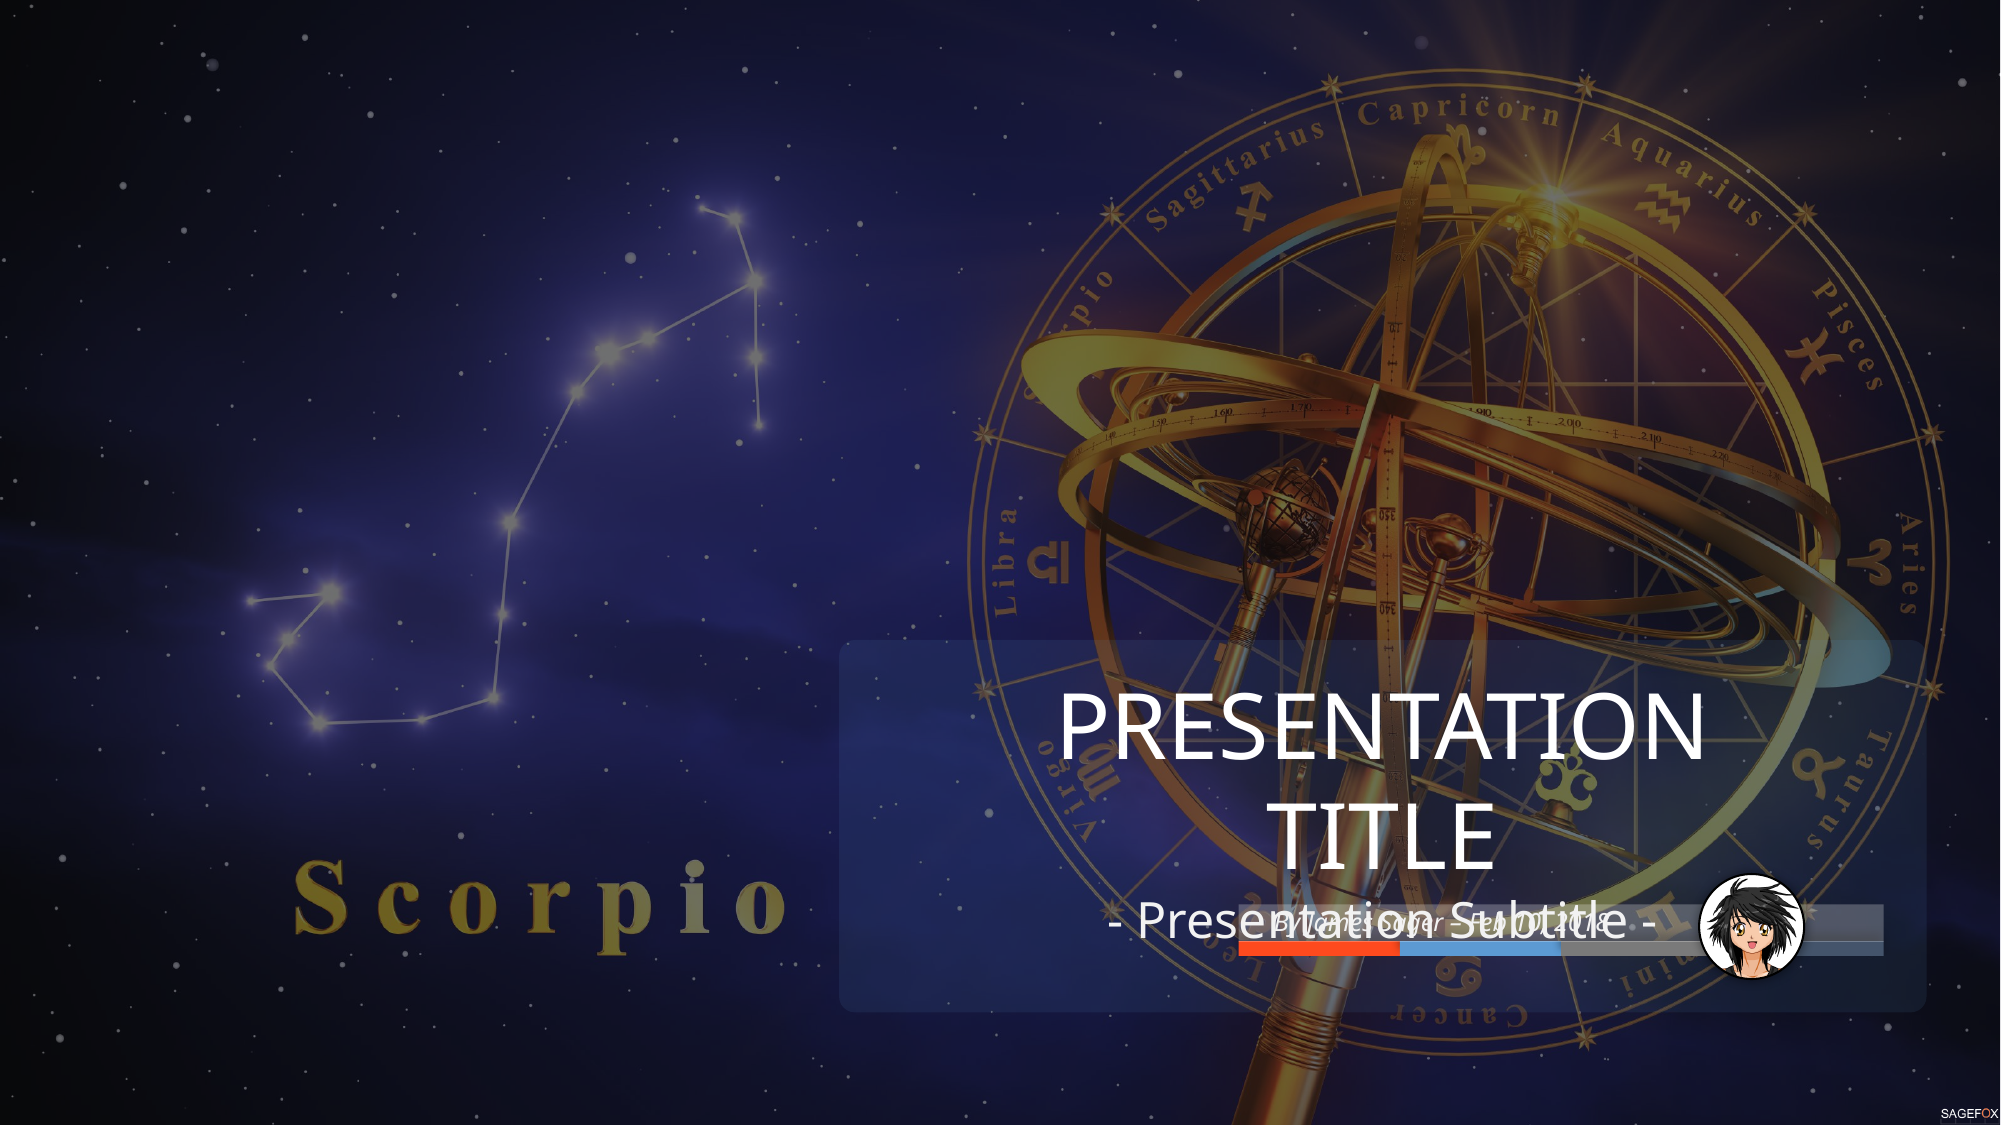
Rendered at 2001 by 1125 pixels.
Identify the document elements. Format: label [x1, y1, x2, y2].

picture [0, 0, 2001, 1125]
text_box [839, 640, 1927, 1013]
